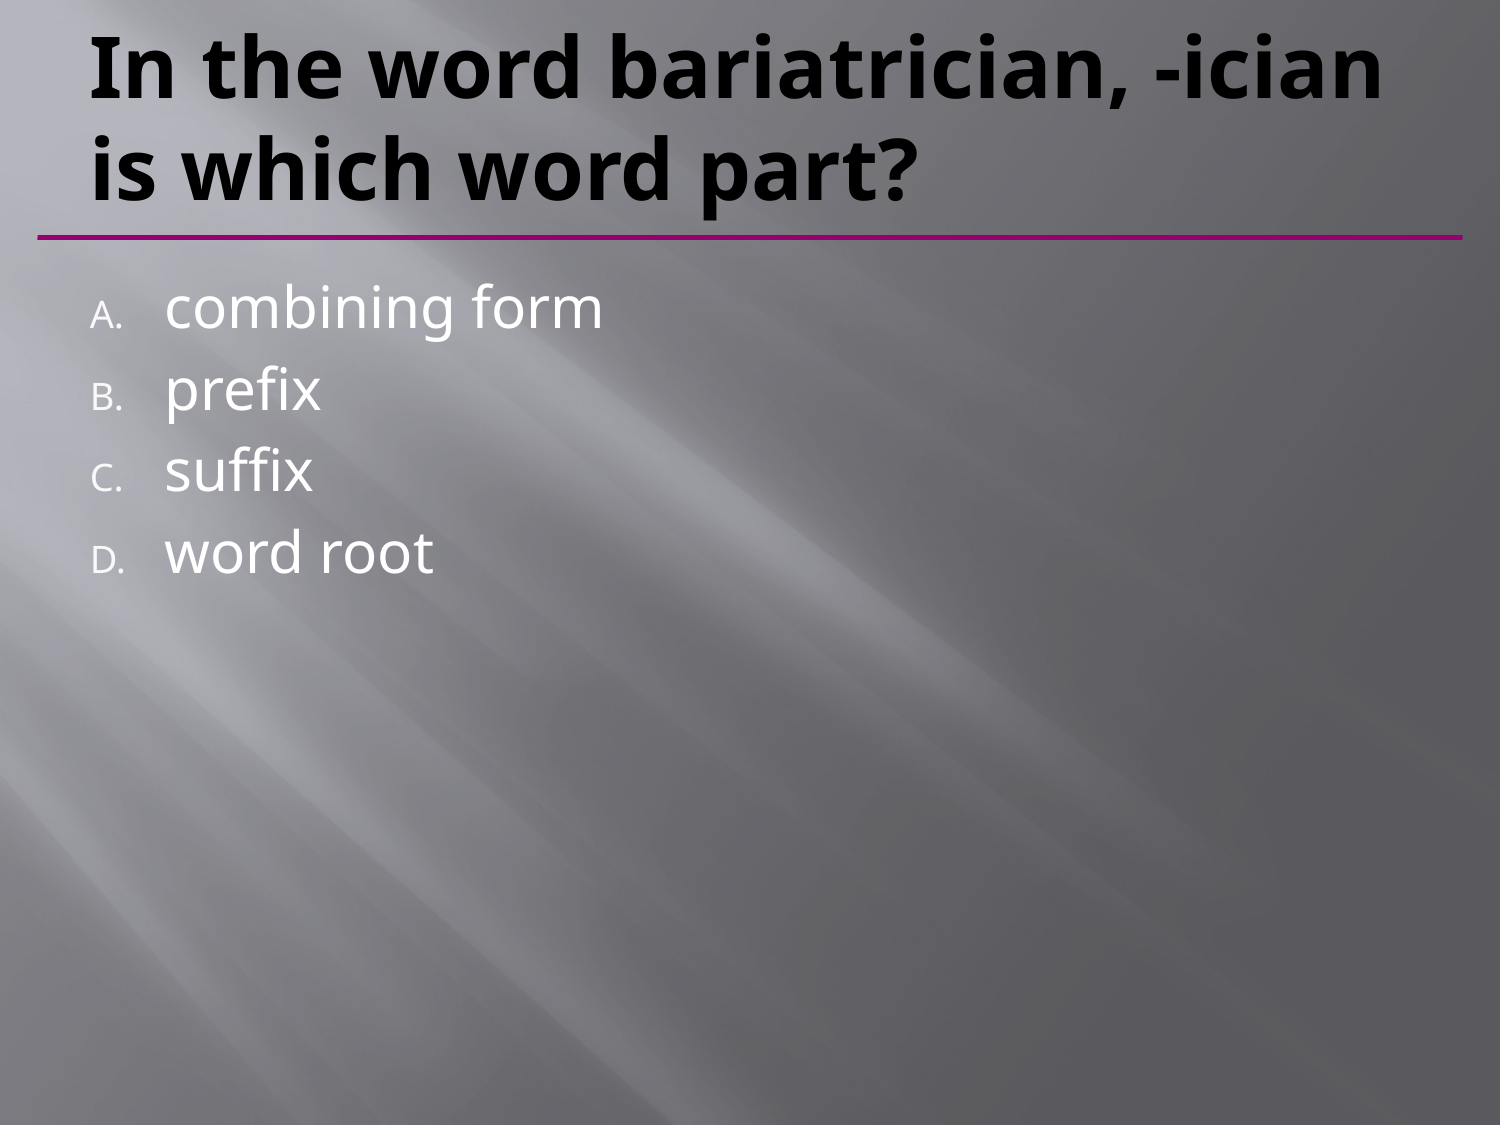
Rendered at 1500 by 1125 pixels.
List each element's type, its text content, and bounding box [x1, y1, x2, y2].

title In the word bariatrician, -ician is which word part? [75, 37, 1475, 225]
list combining form prefix suffix word root [75, 262, 1425, 1035]
